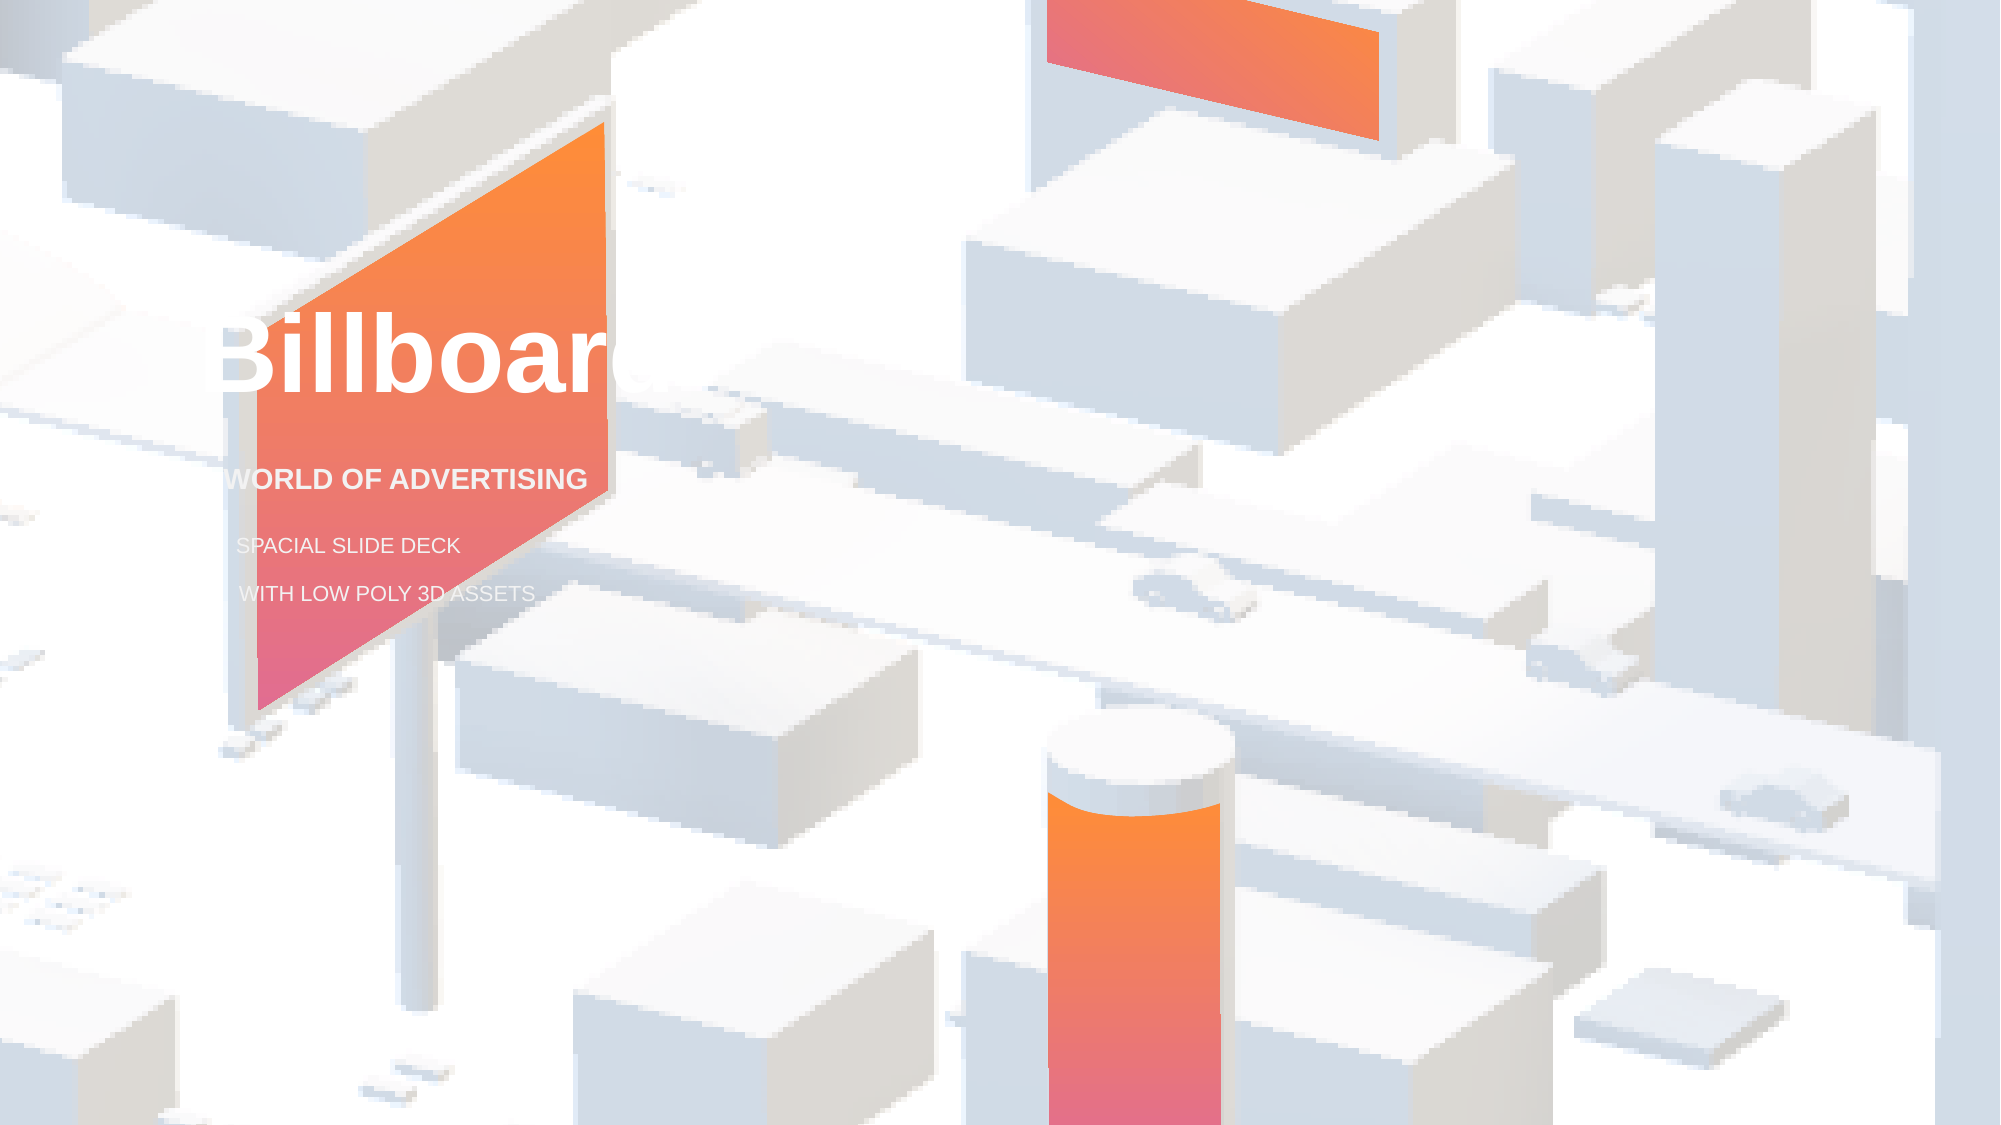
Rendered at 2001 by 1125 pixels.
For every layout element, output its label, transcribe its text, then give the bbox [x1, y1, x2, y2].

text_box [552, 503, 589, 527]
text_box [255, 422, 609, 494]
text_box [1046, 0, 1380, 142]
text_box WORLD OF ADVERTISING [208, 452, 604, 503]
text_box [353, 121, 607, 274]
text_box SPACIAL SLIDE DECK WITH LOW POLY 3D ASSETS [221, 503, 552, 613]
text_box Billboard [183, 274, 693, 422]
picture [0, 0, 2000, 1125]
text_box [256, 613, 415, 712]
text_box [1046, 791, 1223, 1125]
